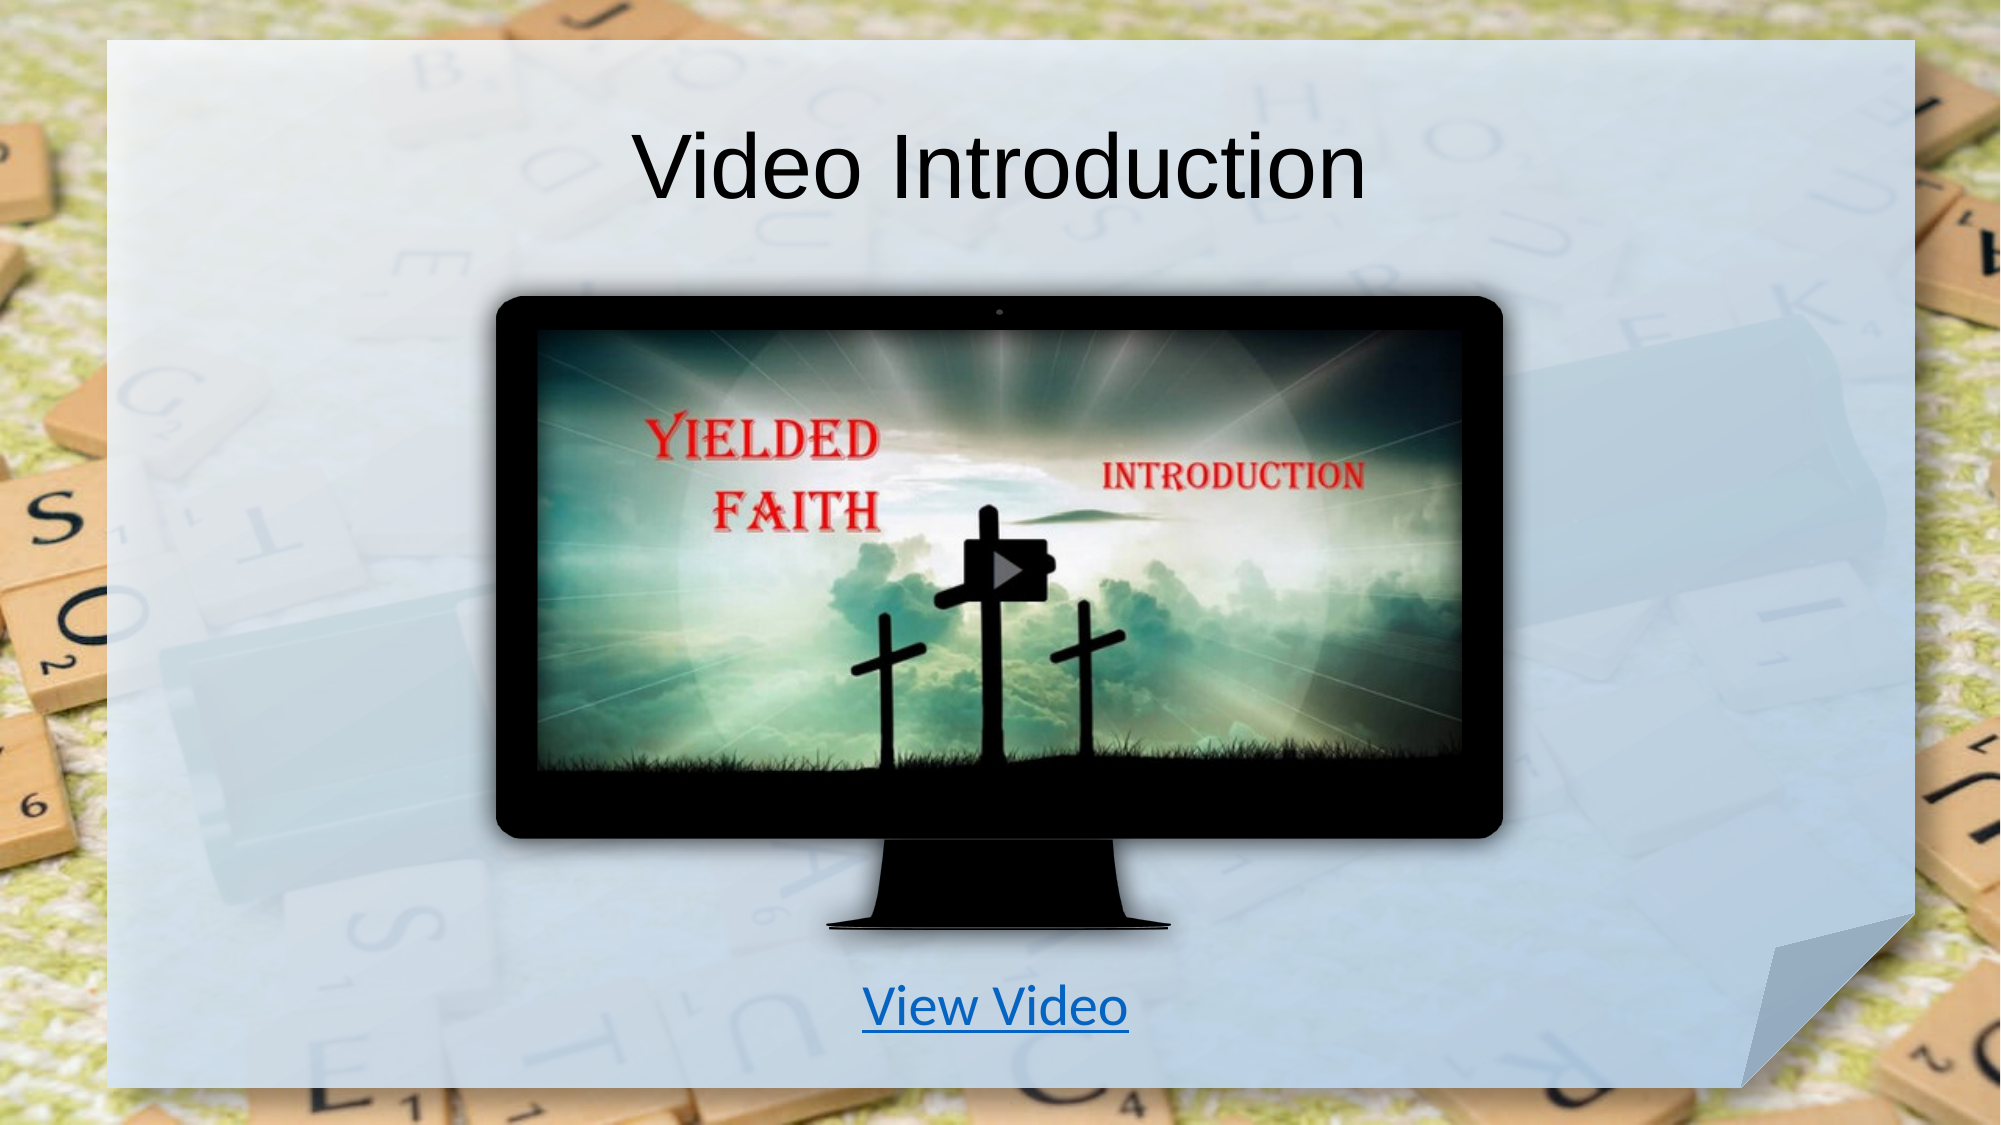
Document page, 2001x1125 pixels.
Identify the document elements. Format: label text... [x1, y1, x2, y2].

text_box View Video [742, 960, 1249, 1045]
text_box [467, 277, 1533, 960]
title Video Introduction [137, 59, 1863, 278]
picture [0, 0, 2001, 1125]
